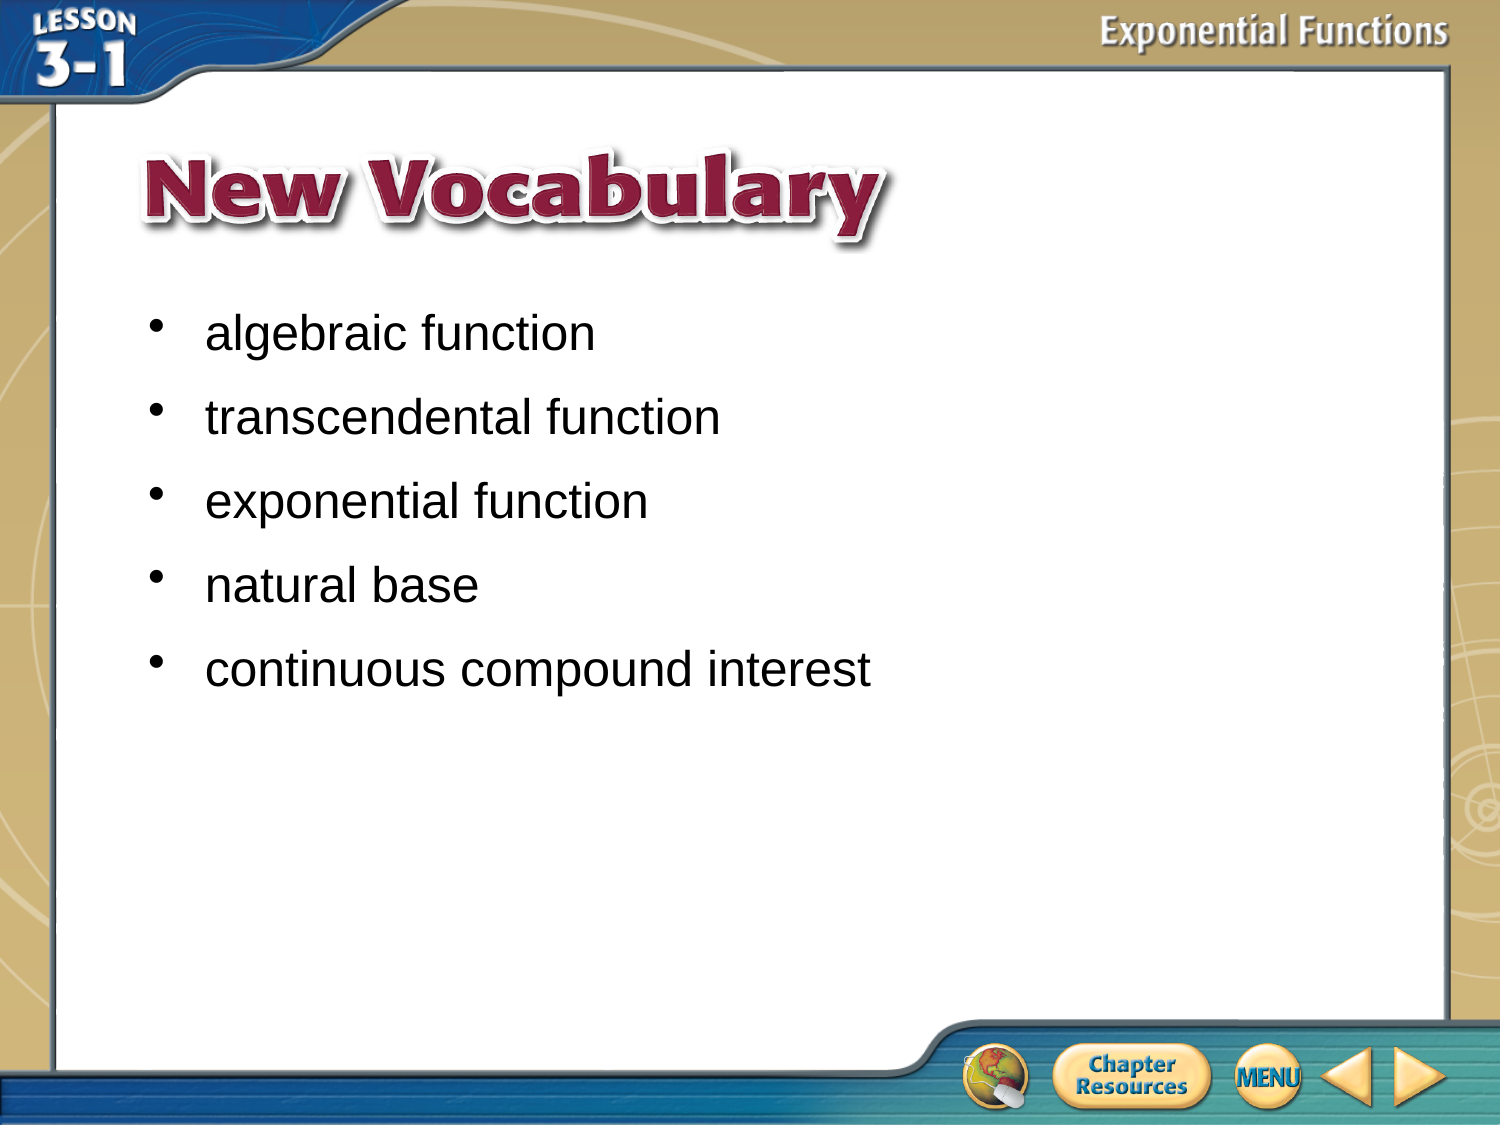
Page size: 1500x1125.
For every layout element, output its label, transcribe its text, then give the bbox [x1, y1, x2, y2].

picture [0, 0, 1500, 1125]
text_box algebraic function transcendental function exponential function natural base continuous compound interest [133, 299, 963, 705]
